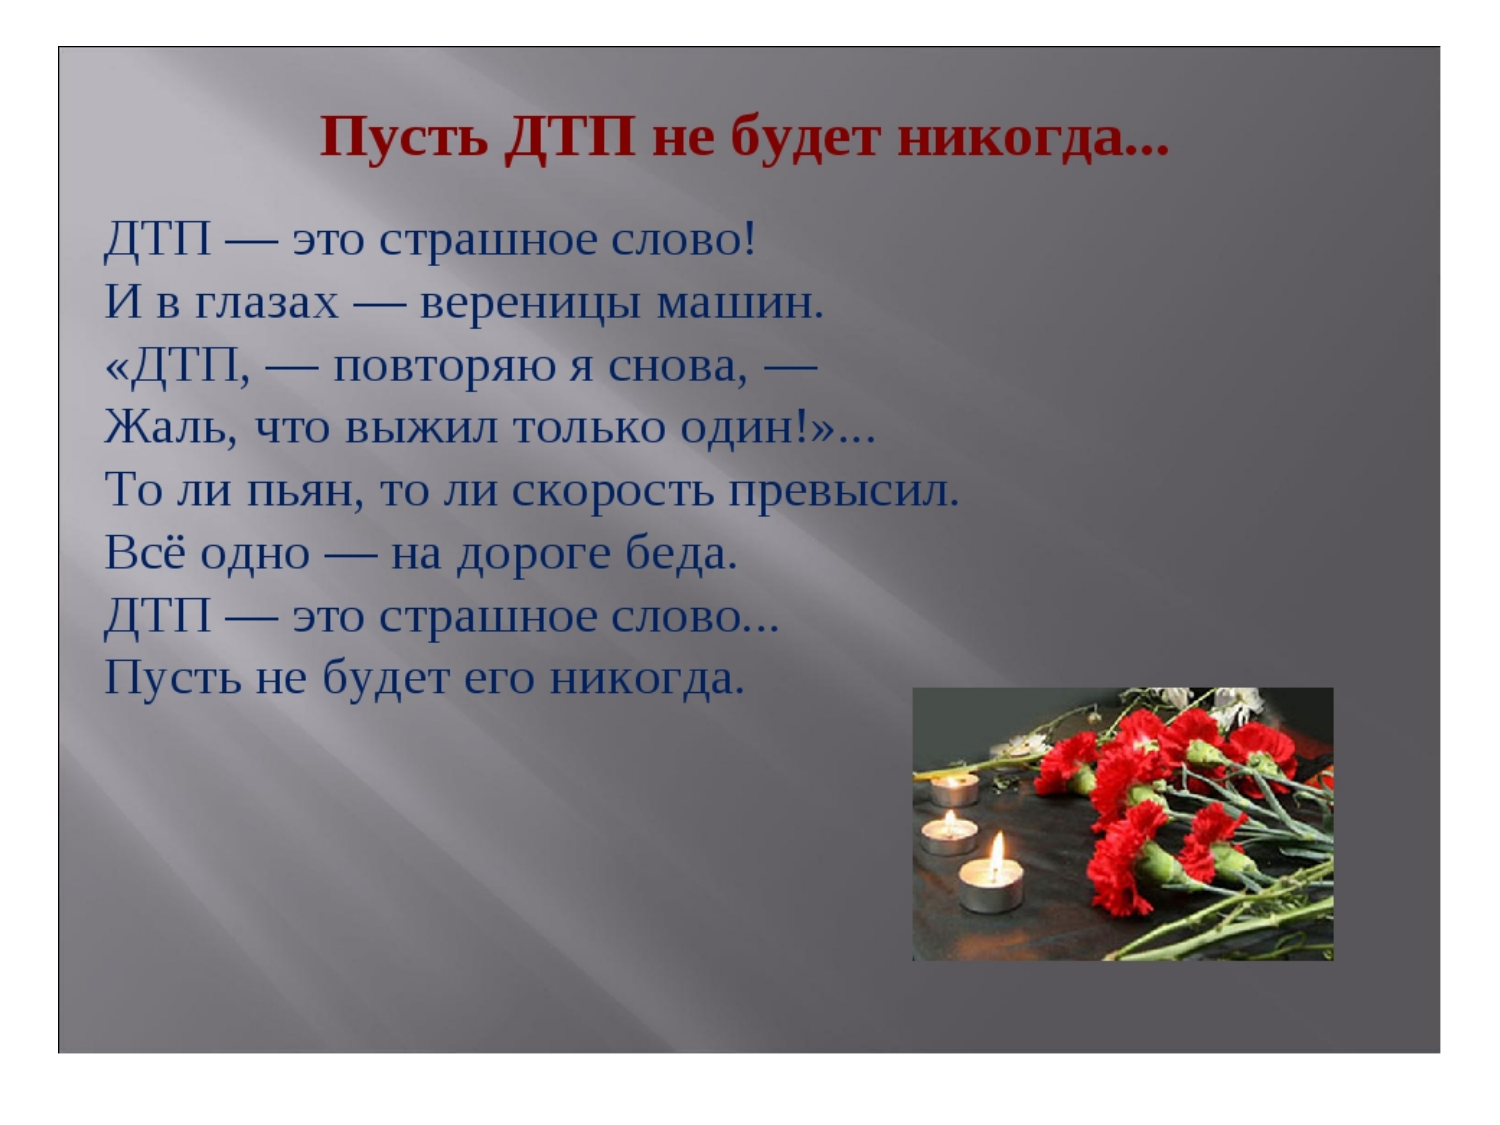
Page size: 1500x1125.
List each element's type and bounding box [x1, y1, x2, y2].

picture [58, 46, 1442, 1055]
